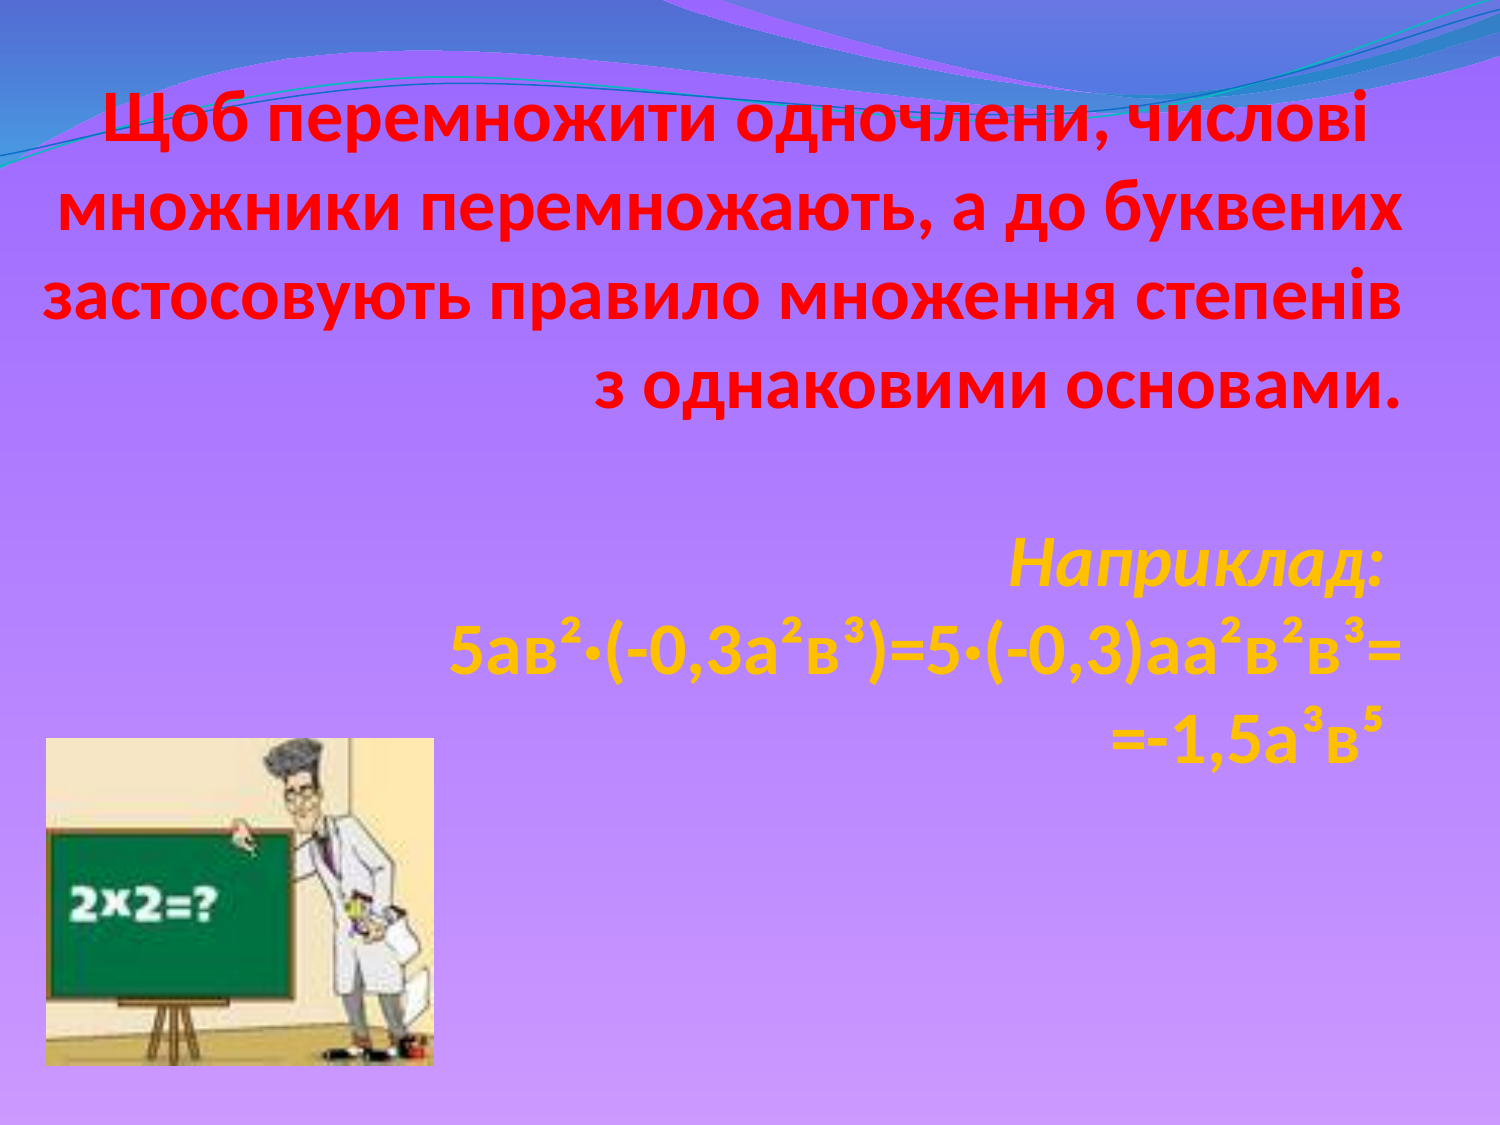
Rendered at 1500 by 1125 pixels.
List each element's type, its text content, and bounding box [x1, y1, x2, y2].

picture [46, 738, 434, 1067]
title Щоб перемножити одночлени, числові множники перемножають, а до буквених застосовують правило множення степенів з однаковими основами. Наприклад: 5ав²·(-0,3а²в³)=5·(-0,3)аа²в²в³= =-1,5а³в⁵ [0, 58, 1407, 1125]
